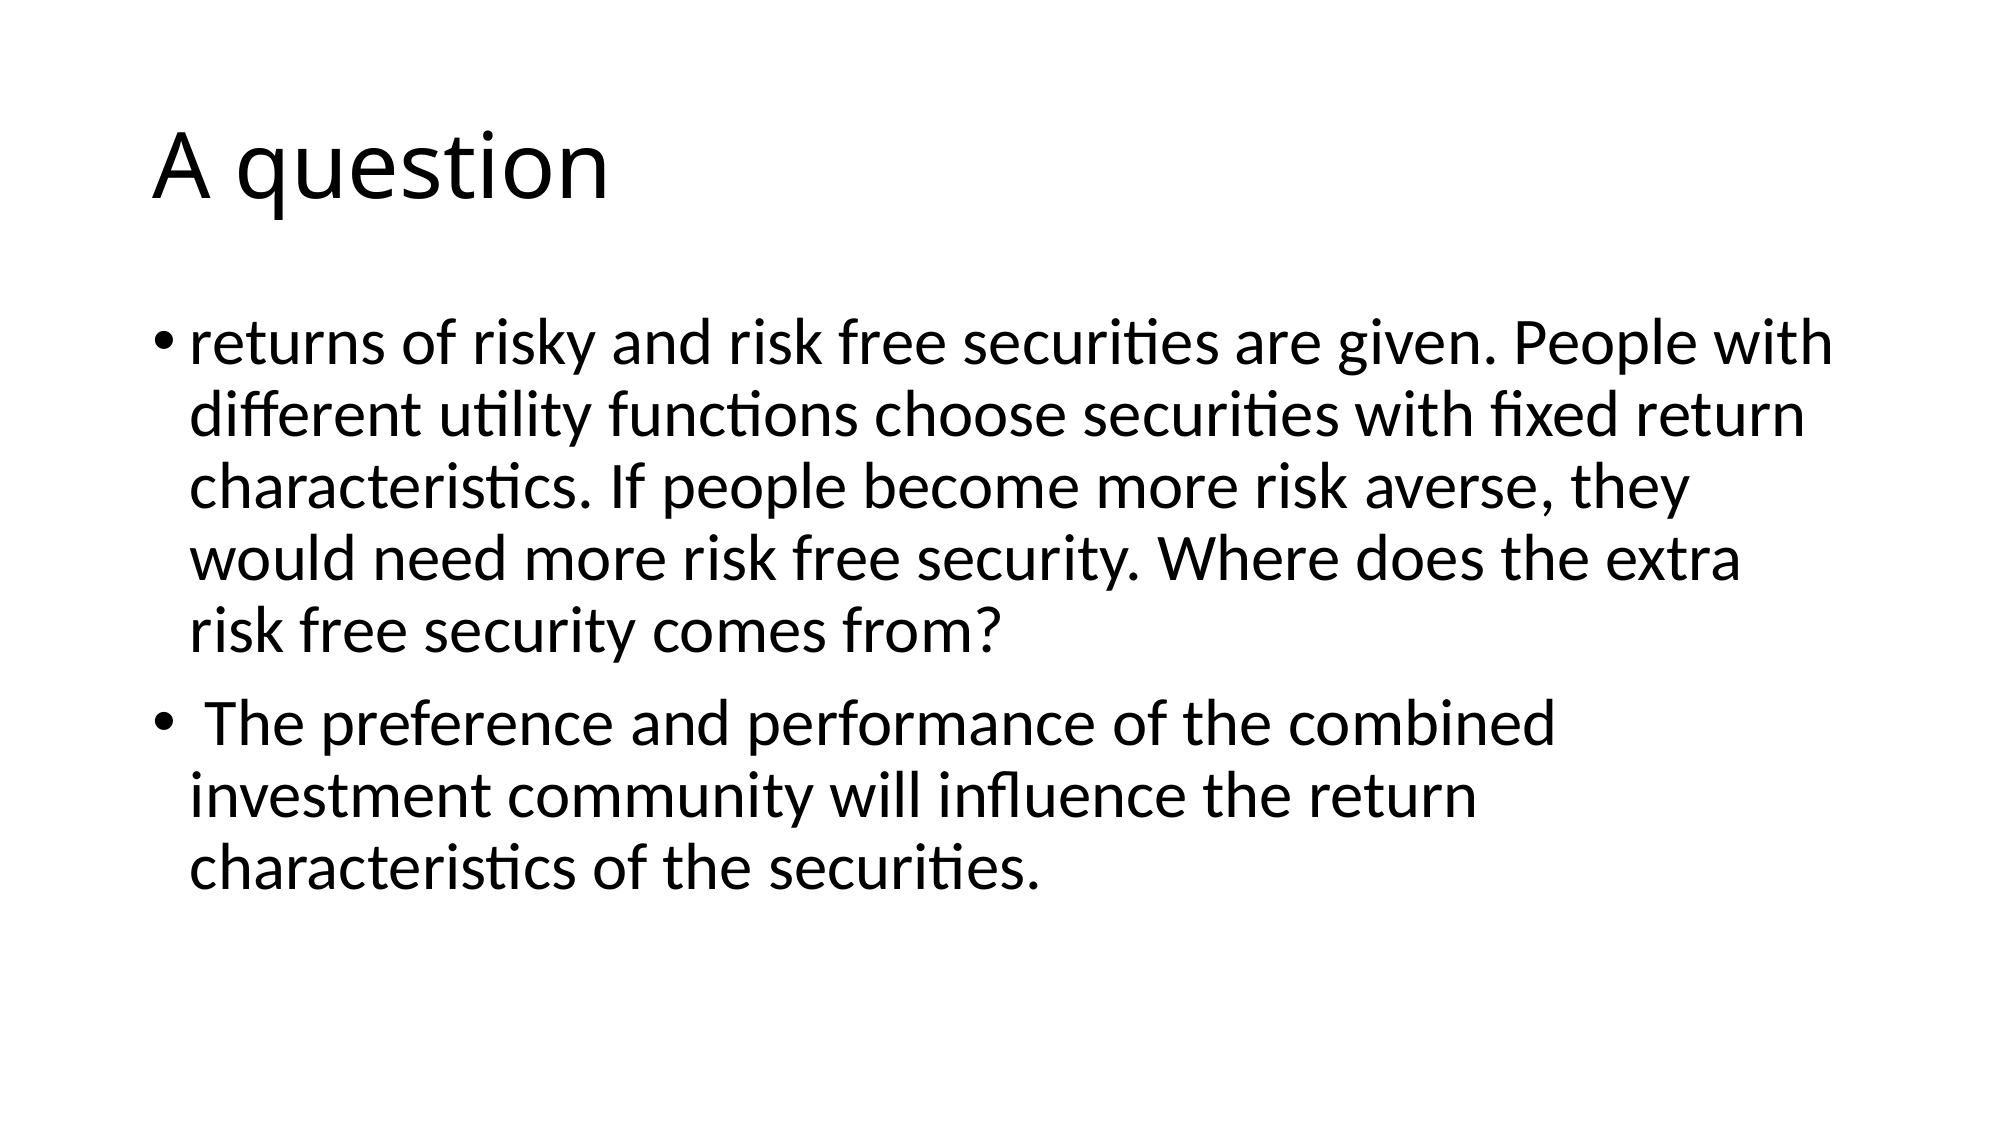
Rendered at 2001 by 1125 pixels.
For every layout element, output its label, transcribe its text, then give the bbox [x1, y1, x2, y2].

list returns of risky and risk free securities are given. People with different utility functions choose securities with fixed return characteristics. If people become more risk averse, they would need more risk free security. Where does the extra risk free security comes from? The preference and performance of the combined investment community will influence the return characteristics of the securities. [137, 299, 1863, 1014]
title A question [137, 59, 1863, 278]
